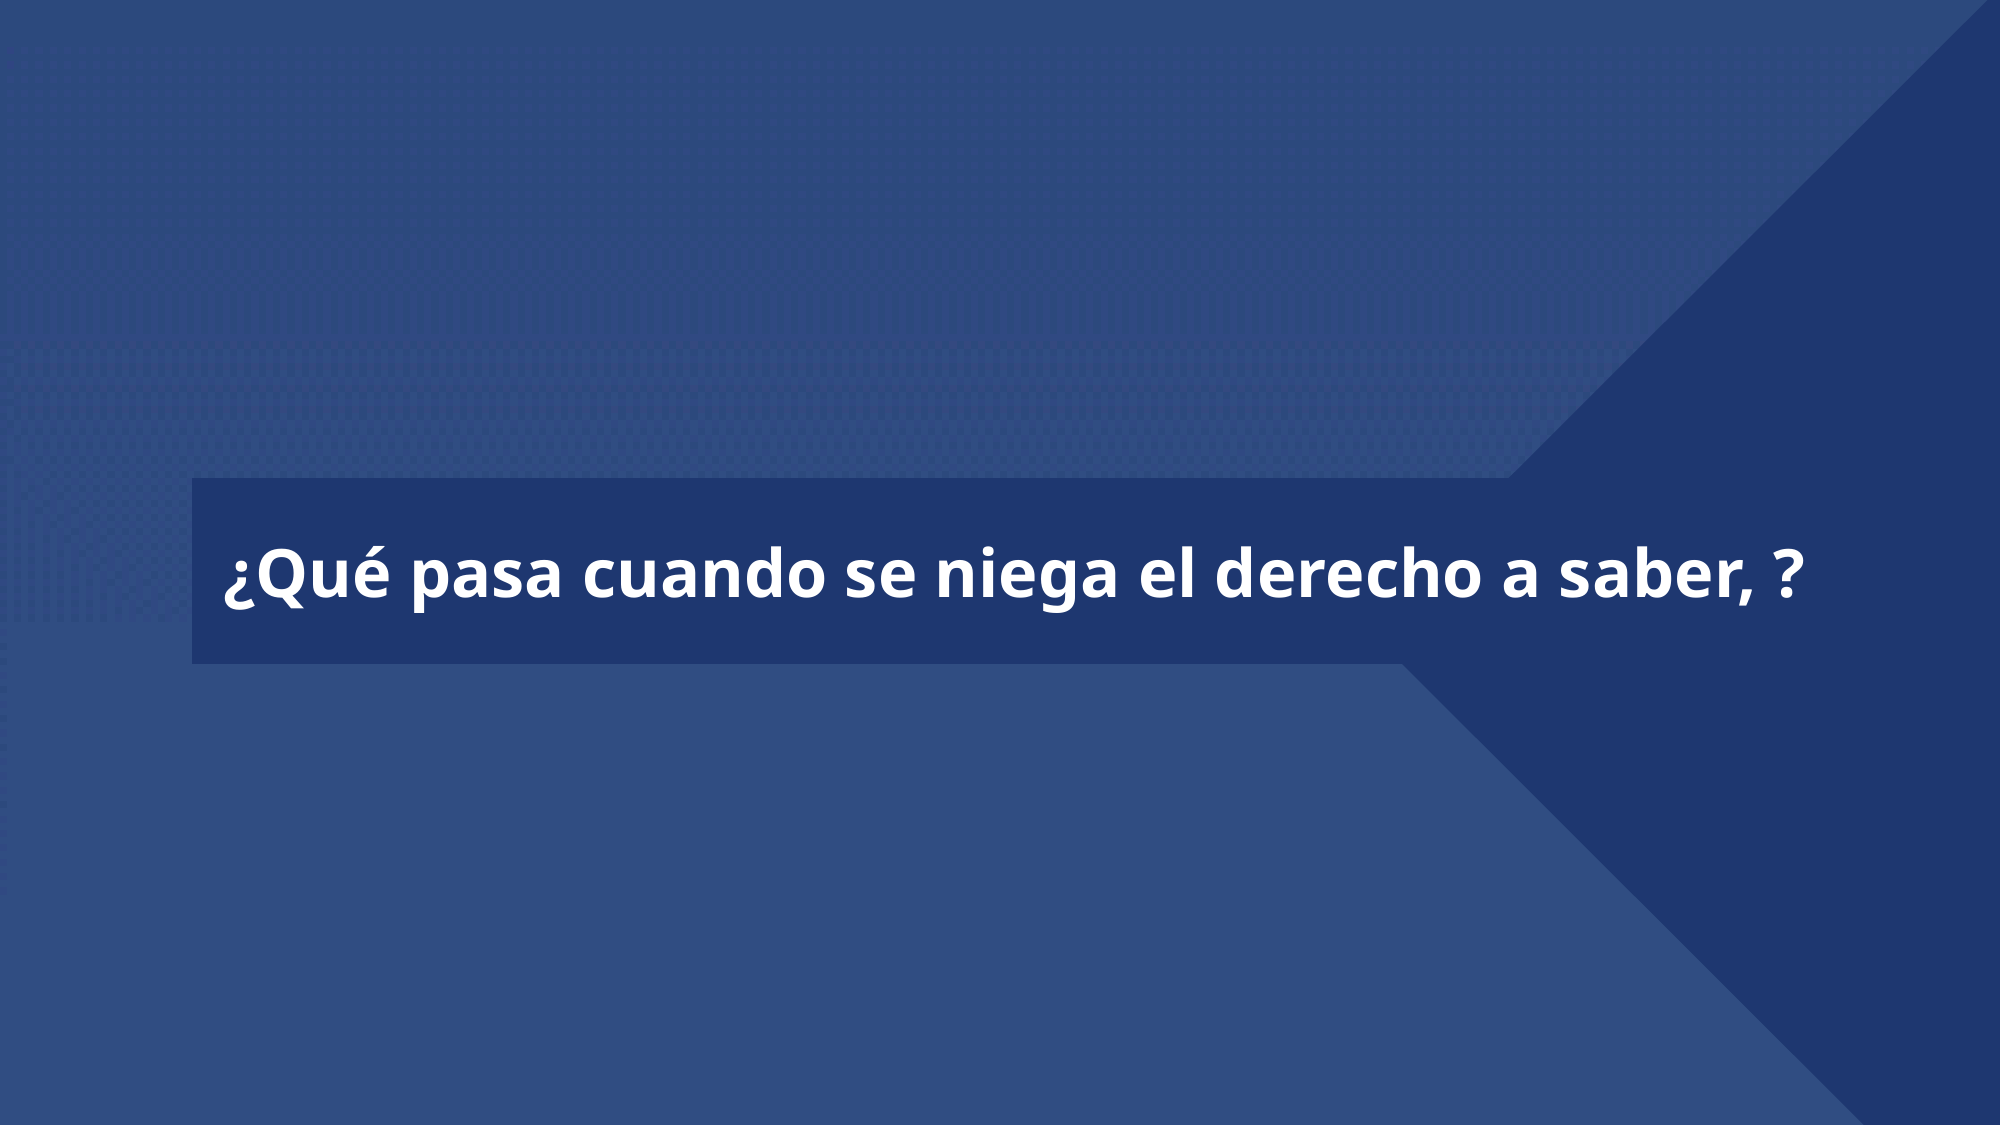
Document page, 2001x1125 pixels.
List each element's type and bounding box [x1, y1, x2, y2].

text_box [1362, 0, 2000, 1125]
picture [0, 0, 1362, 1125]
